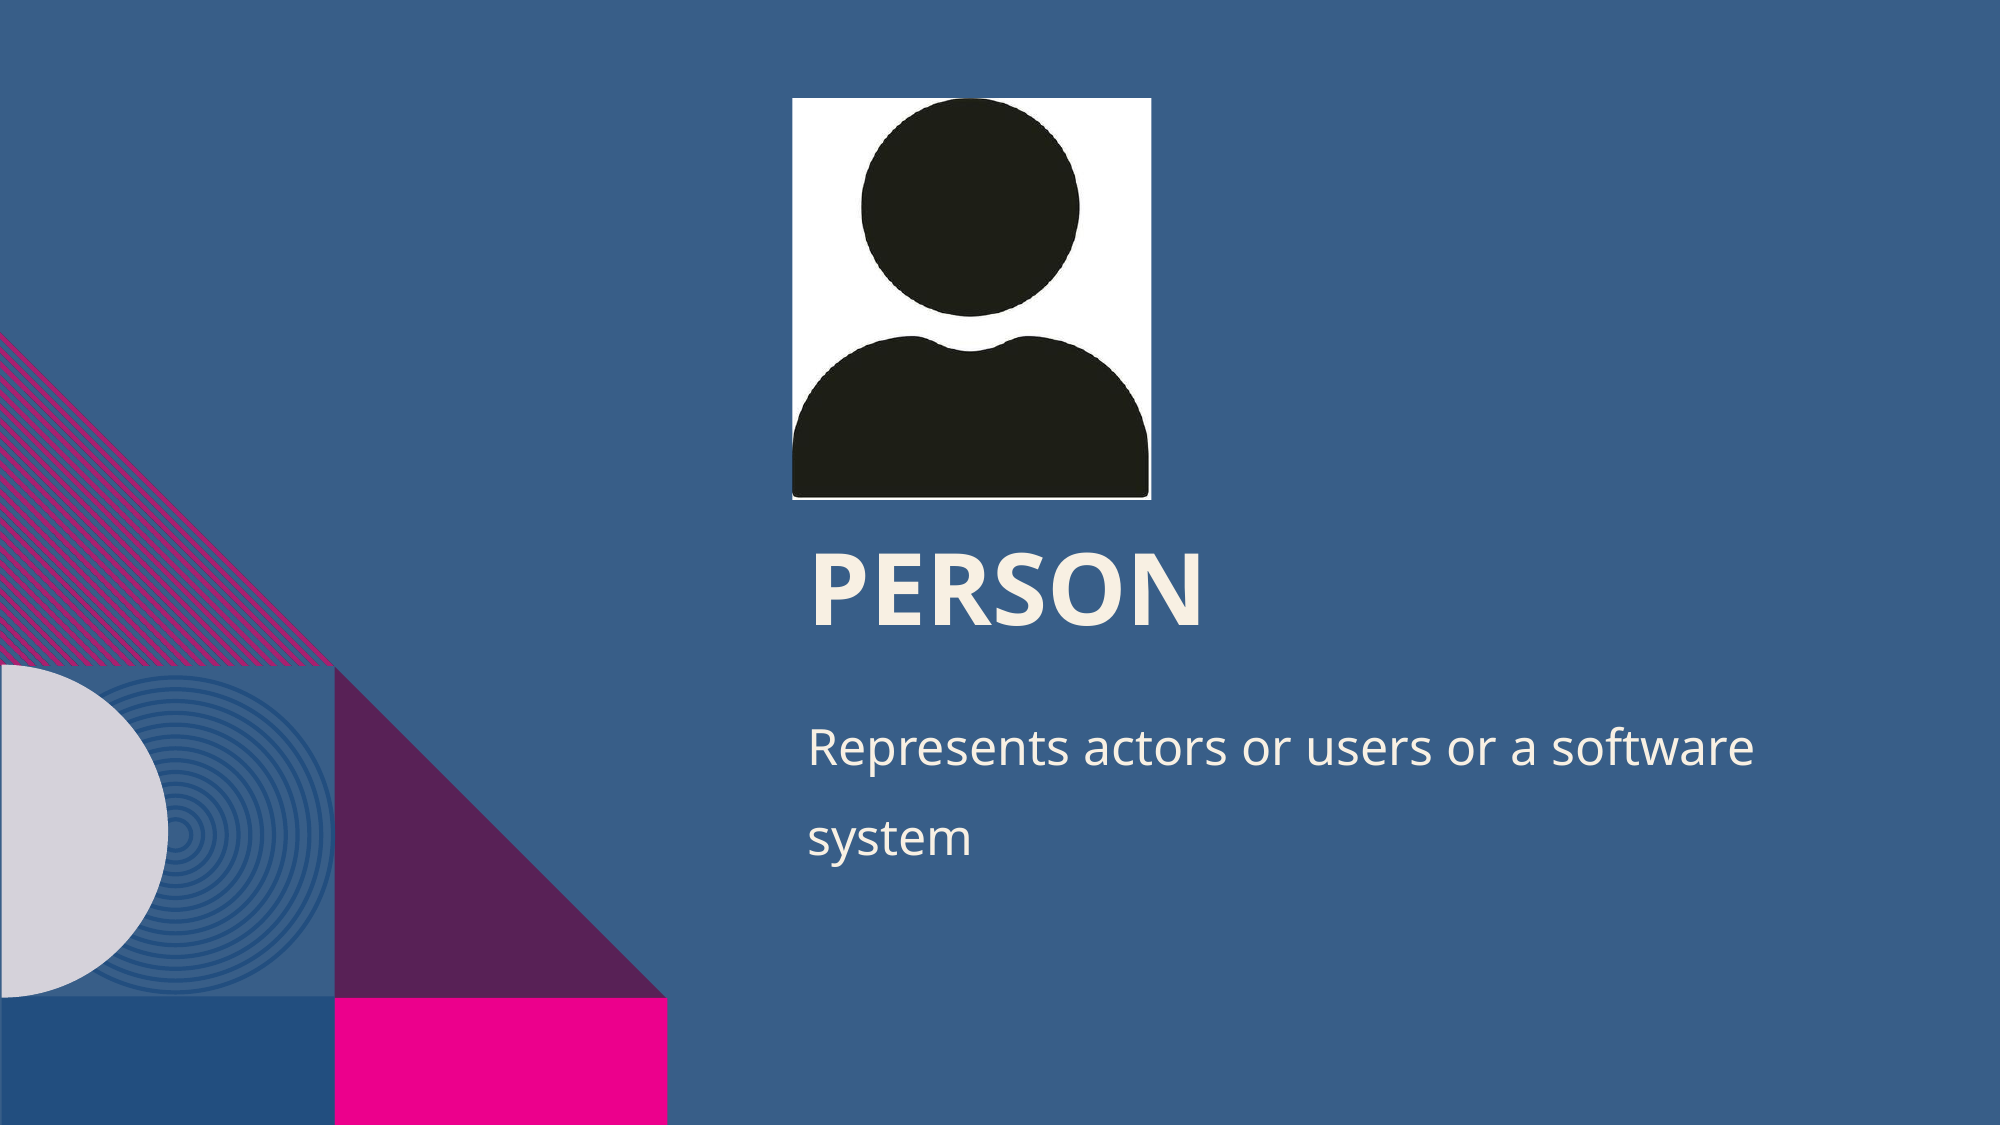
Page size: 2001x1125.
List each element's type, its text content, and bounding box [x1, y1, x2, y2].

subtitle Represents actors or users or a software system [792, 677, 1875, 998]
picture [0, 0, 669, 1001]
title person [792, 89, 1875, 655]
picture [792, 98, 1152, 500]
